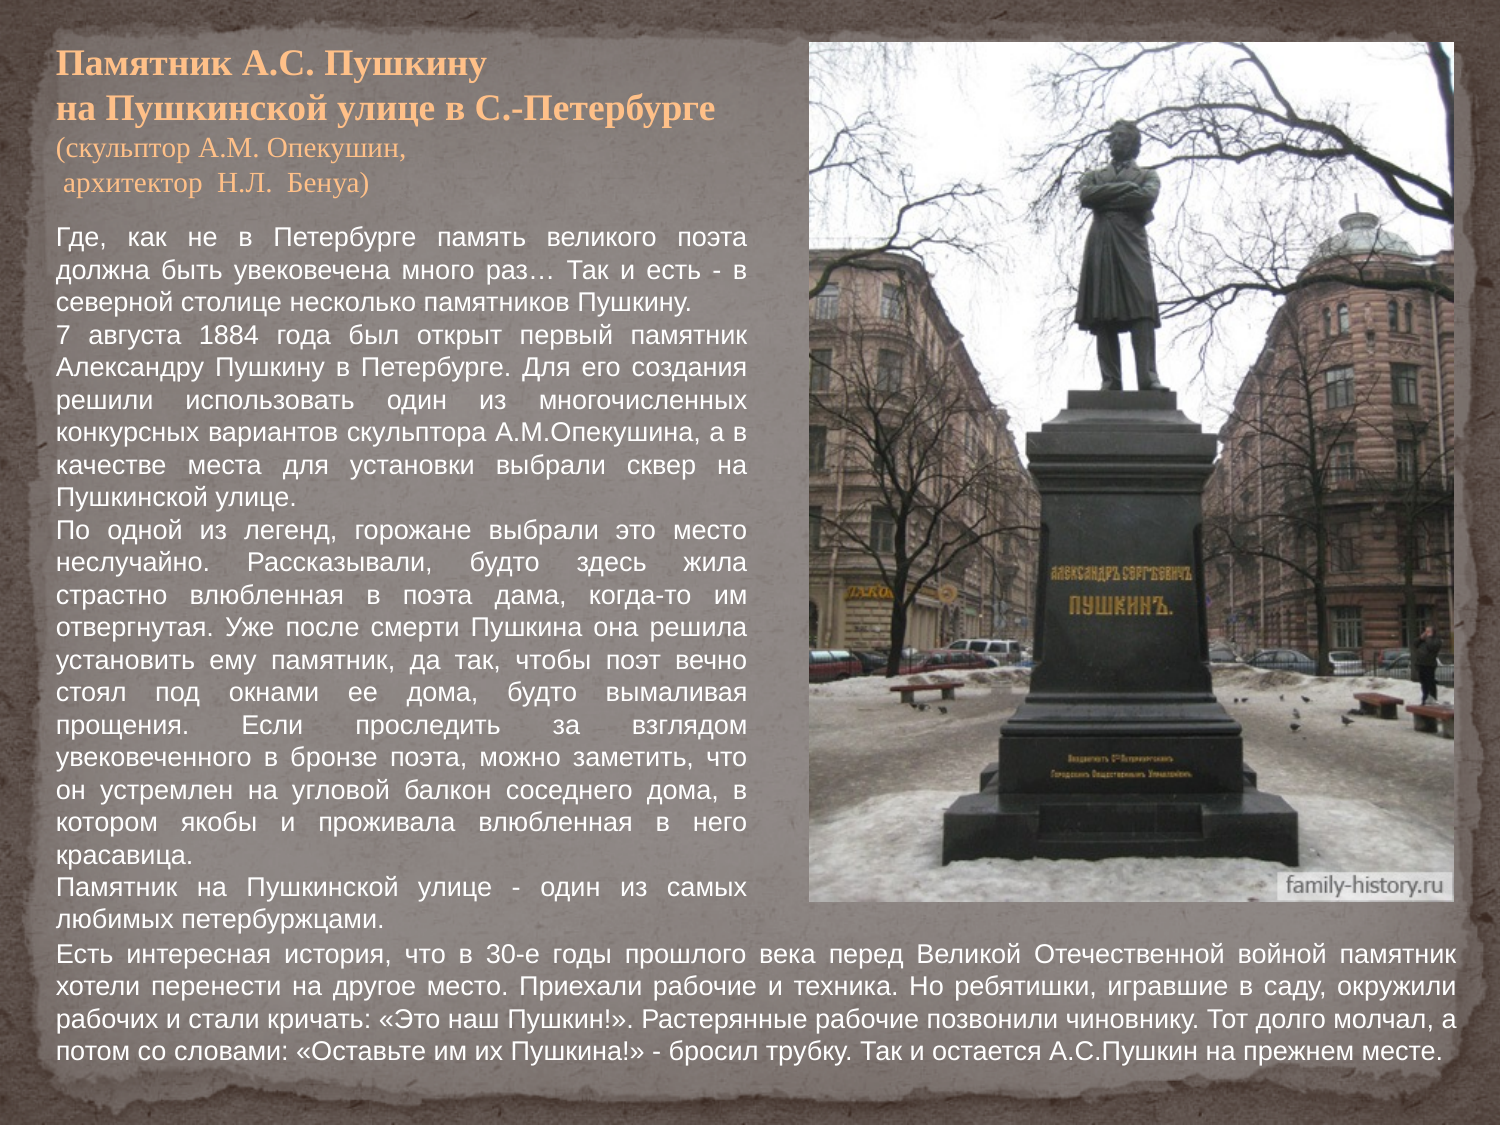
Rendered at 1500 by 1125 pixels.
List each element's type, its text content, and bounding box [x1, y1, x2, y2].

text_box Есть интересная история, что в 30-е годы прошлого века перед Великой Отечественной войной памятник хотели перенести на другое место. Приехали рабочие и техника. Но ребятишки, игравшие в саду, окружили рабочих и стали кричать: «Это наш Пушкин!». Растерянные рабочие позвонили чиновнику. Тот долго молчал, а потом со словами: «Оставьте им их Пушкина!» - бросил трубку. Так и остается А.С.Пушкин на прежнем месте. [41, 928, 1471, 1074]
text_box Где, как не в Петербурге память великого поэта должна быть увековечена много раз… Так и есть - в северной столице несколько памятников Пушкину. 7 августа 1884 года был открыт первый памятник Александру Пушкину в Петербурге. Для его создания решили использовать один из многочисленных конкурсных вариантов скульптора А.М.Опекушина, а в качестве места для установки выбрали сквер на Пушкинской улице. По одной из легенд, горожане выбрали это место неслучайно. Рассказывали, будто здесь жила страстно влюбленная в поэта дама, когда-то им отвергнутая. Уже после смерти Пушкина она решила установить ему памятник, да так, чтобы поэт вечно стоял под окнами ее дома, будто вымаливая прощения. Если проследить за взглядом увековеченного в бронзе поэта, можно заметить, что он устремлен на угловой балкон соседнего дома, в котором якобы и проживала влюбленная в него красавица. Памятник на Пушкинской улице - один из самых любимых петербуржцами. [41, 212, 762, 928]
text_box Памятник А.С. Пушкину на Пушкинской улице в С.-Петербурге (скульптор А.М. Опекушин, архитектор Н.Л. Бенуа) [41, 30, 792, 206]
picture [808, 42, 1454, 902]
